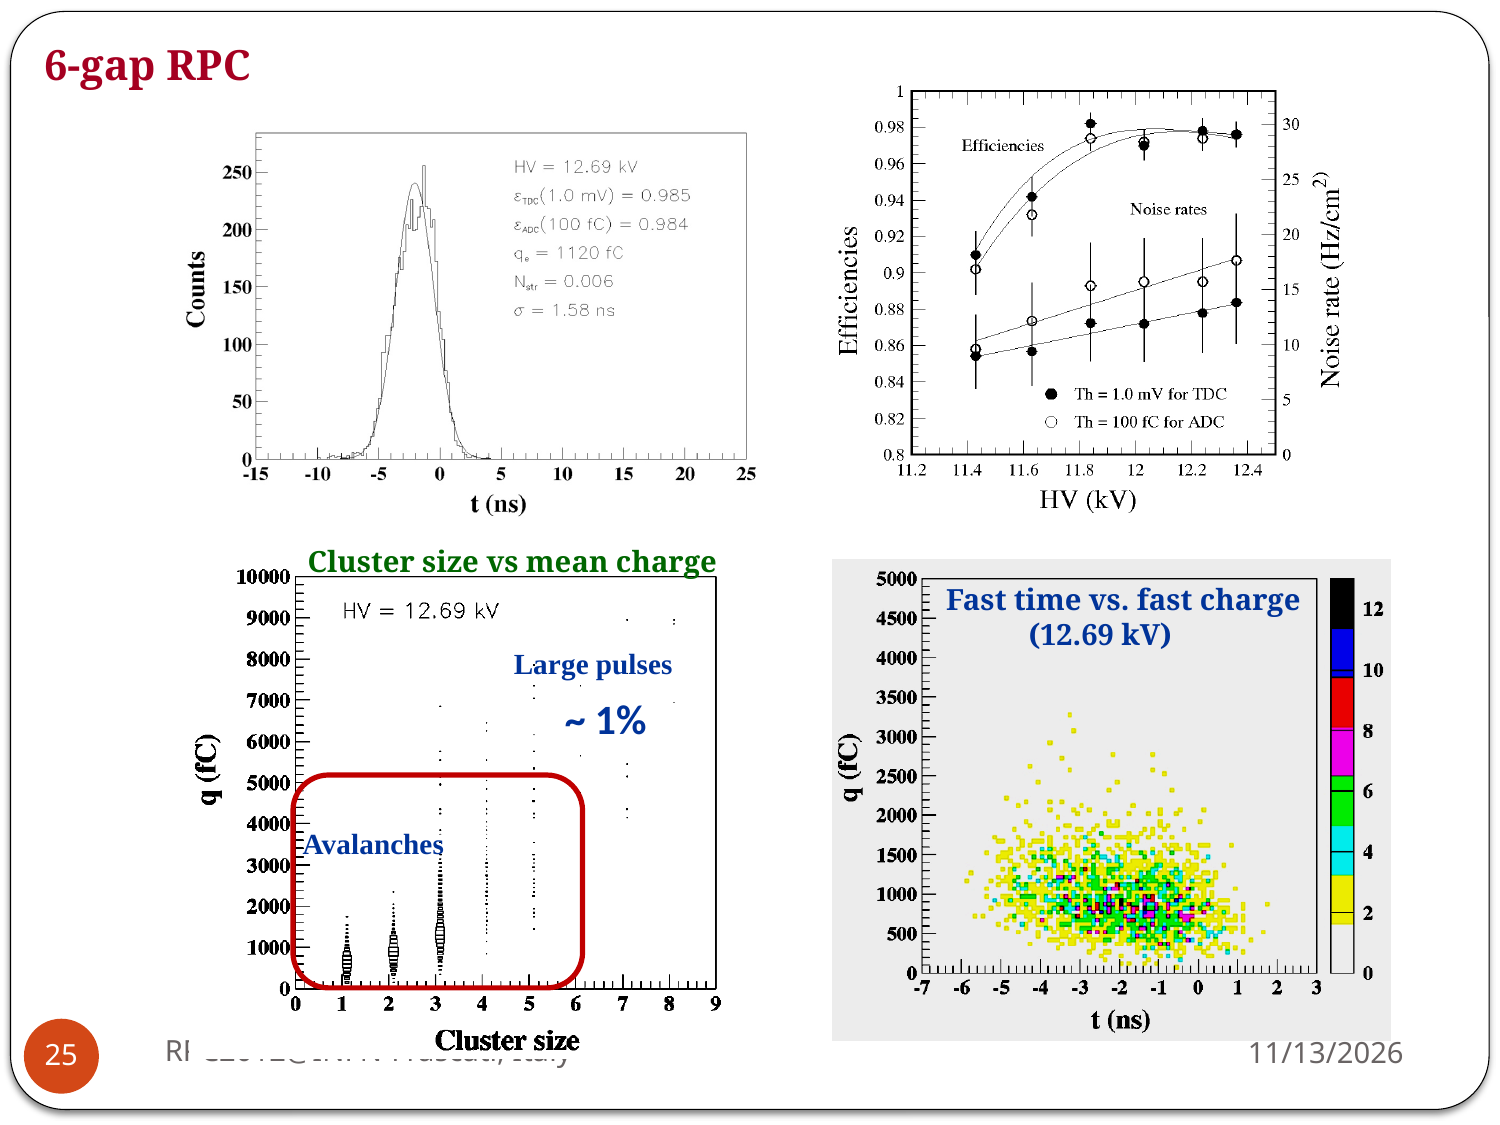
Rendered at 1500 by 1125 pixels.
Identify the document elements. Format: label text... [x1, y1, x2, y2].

slide_number 25 [23, 1018, 99, 1094]
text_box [188, 562, 727, 1059]
picture [182, 125, 762, 521]
picture [832, 558, 1392, 1041]
picture [832, 77, 1347, 523]
text_box 6-gap RPC [29, 30, 313, 96]
footer RPC2012@INFN-Frascati, Italy [150, 1012, 800, 1088]
text_box Cluster size vs mean charge [292, 535, 733, 586]
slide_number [1012, 1015, 1419, 1094]
